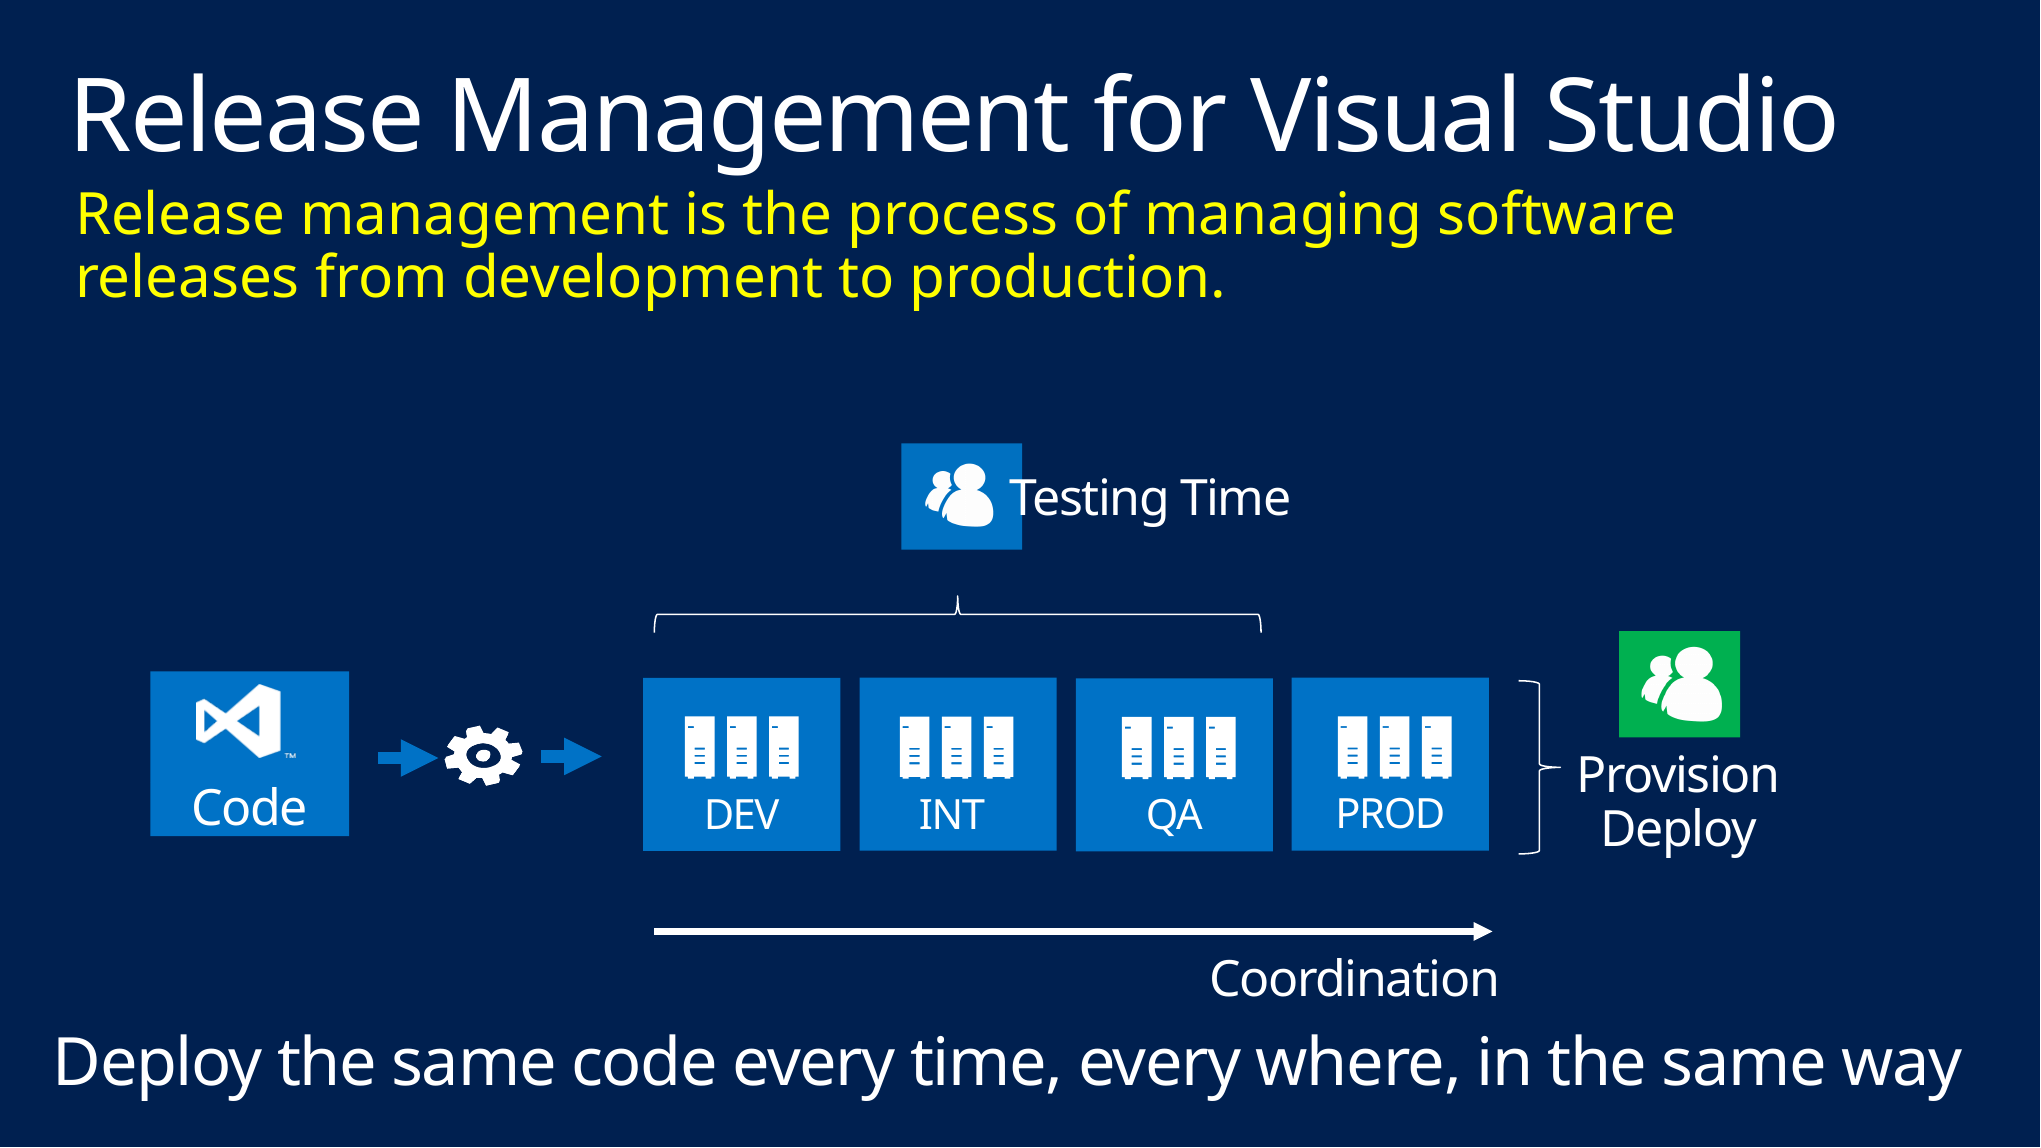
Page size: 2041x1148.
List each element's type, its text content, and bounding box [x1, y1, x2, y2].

title Release Management for Visual Studio [45, 48, 1996, 199]
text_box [147, 437, 1869, 1102]
text_box Release management is the process of managing software releases from development to production. [45, 160, 1807, 335]
